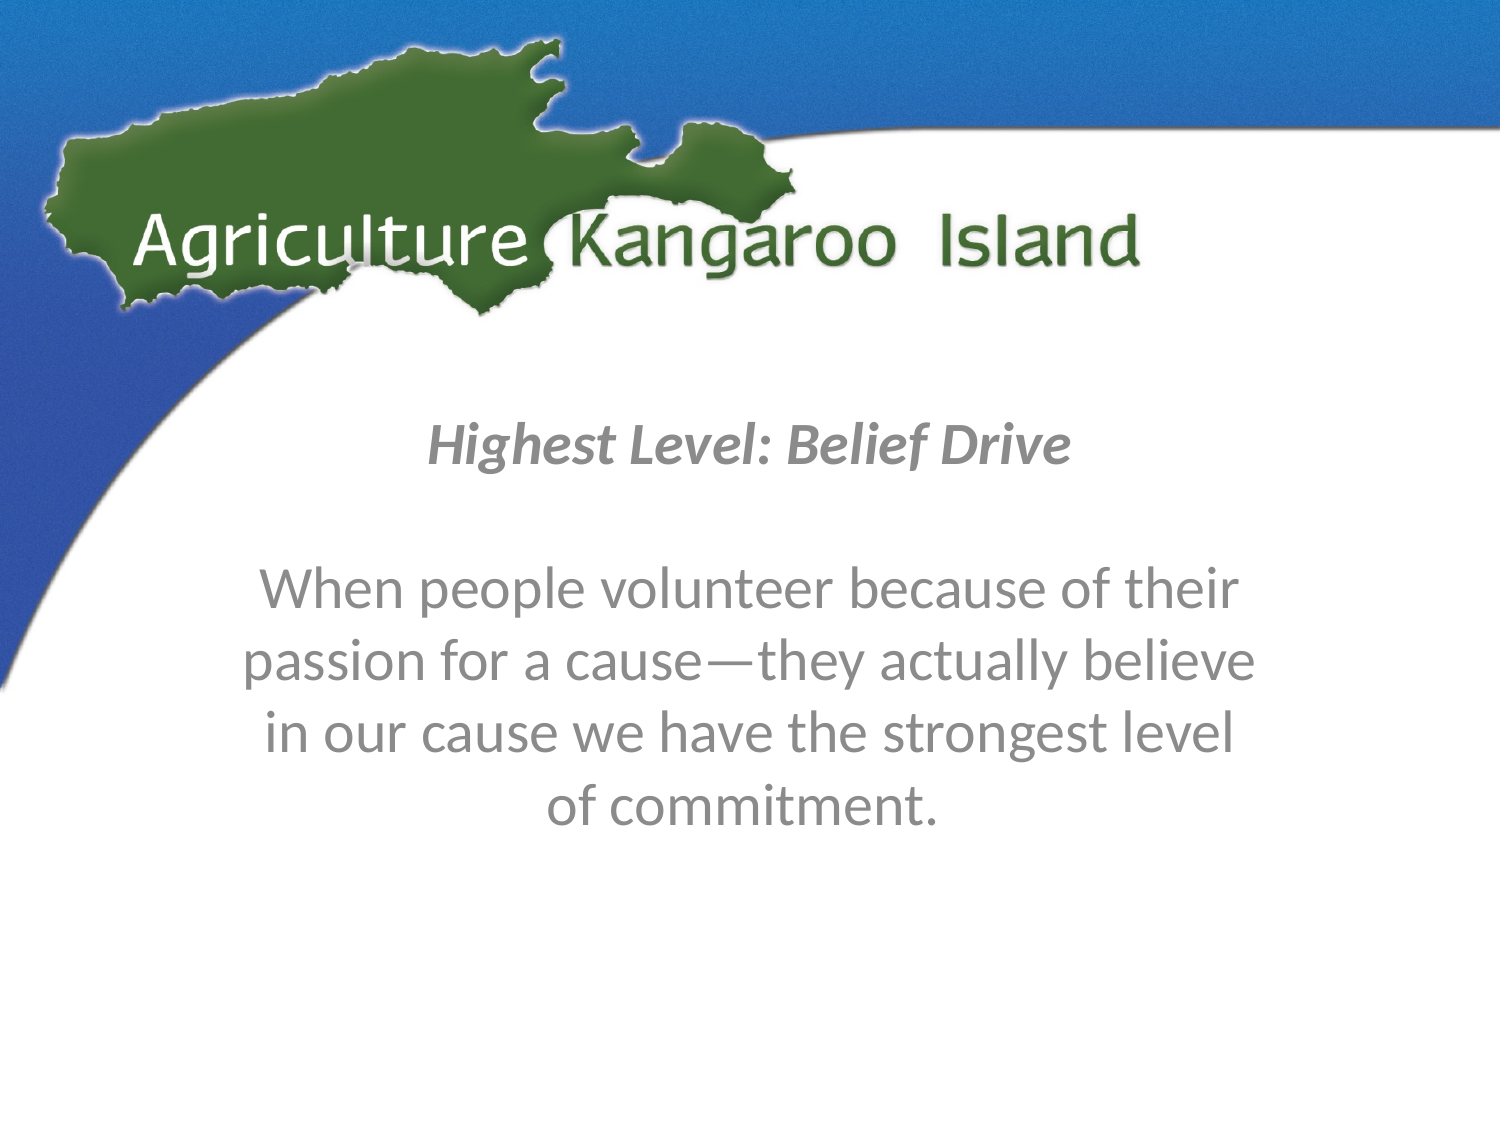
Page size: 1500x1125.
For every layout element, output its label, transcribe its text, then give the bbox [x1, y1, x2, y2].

subtitle Highest Level: Belief Drive When people volunteer because of their passion for a cause—they actually believe in our cause we have the strongest level of commitment. [225, 752, 1275, 846]
picture [0, 0, 1500, 744]
